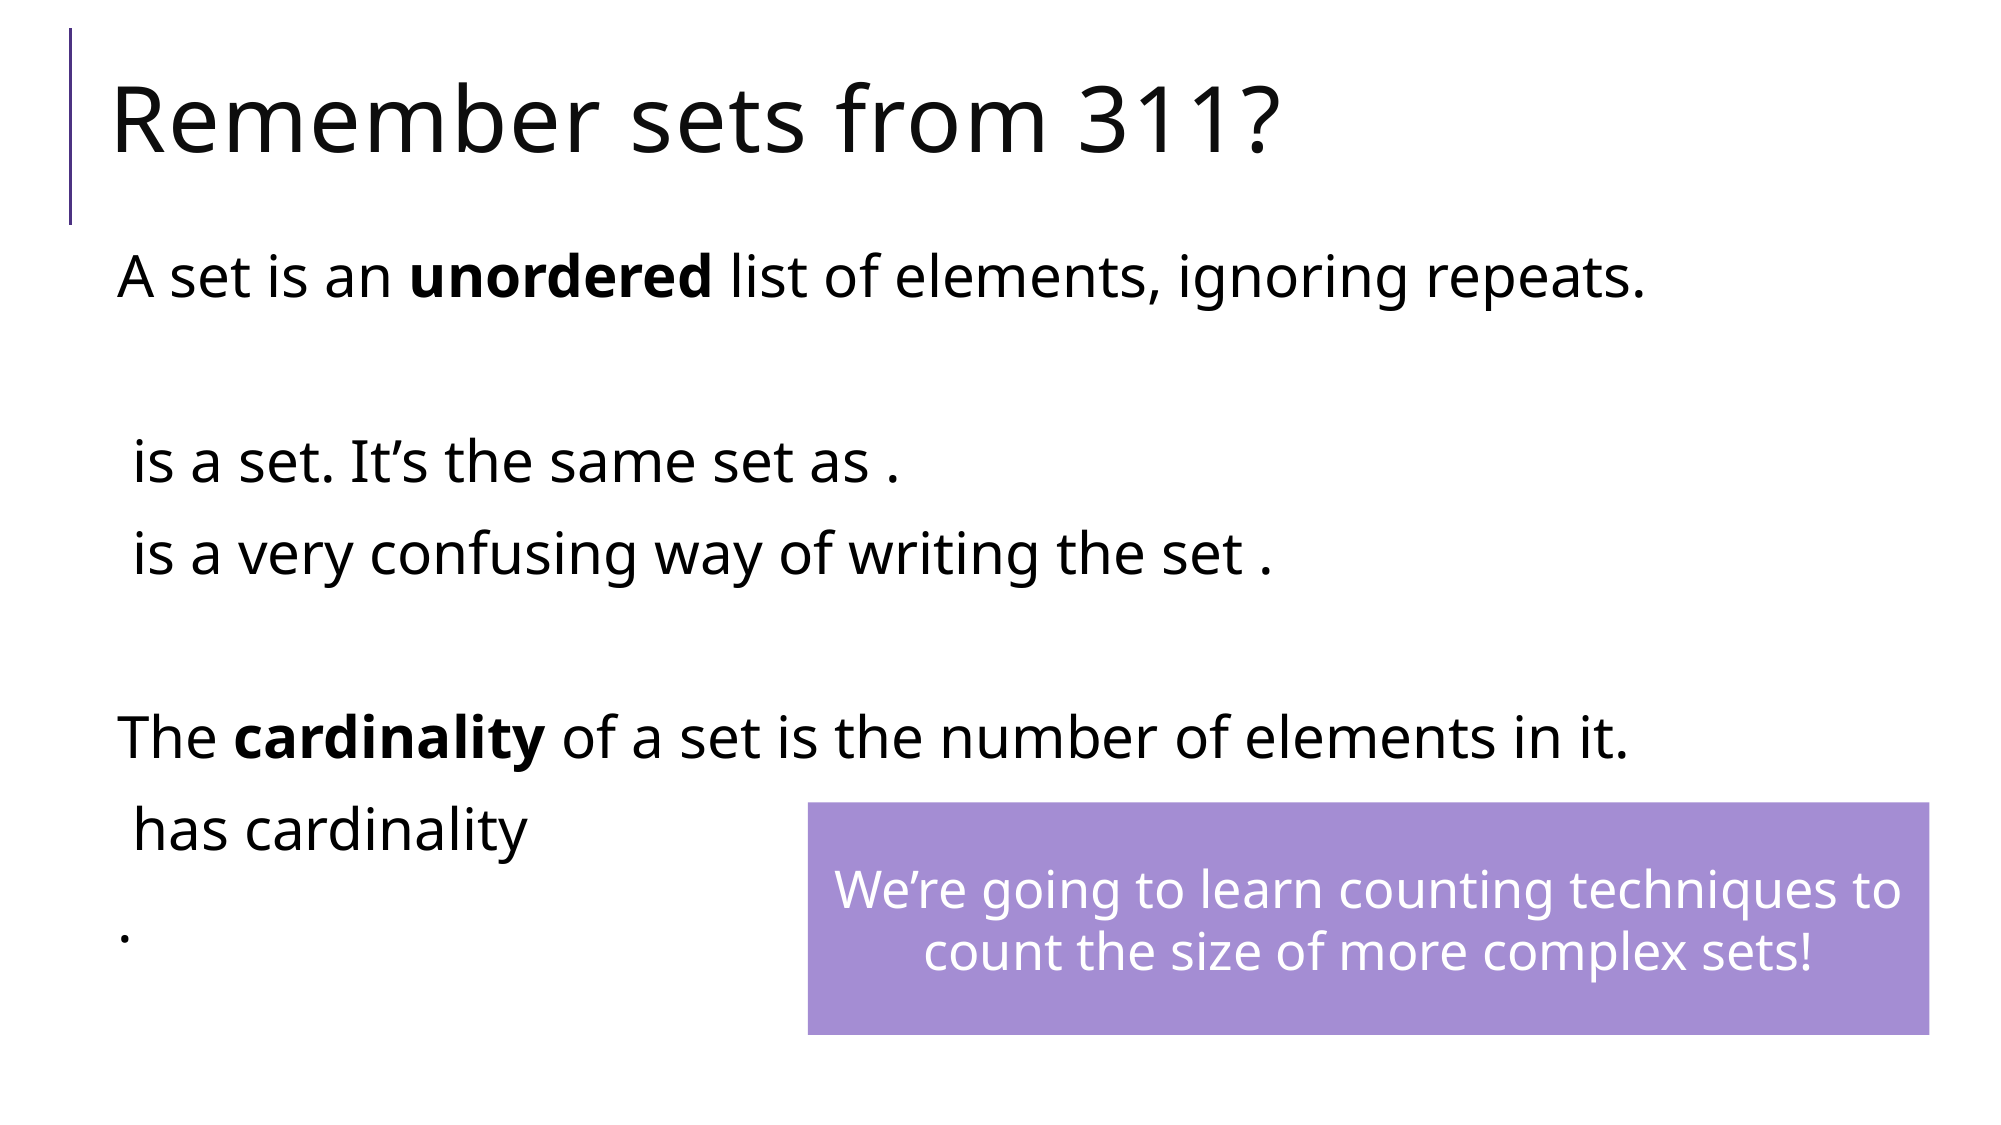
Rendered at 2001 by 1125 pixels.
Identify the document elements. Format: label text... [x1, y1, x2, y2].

title Remember sets from 311? [94, 43, 1930, 210]
text_box We’re going to learn counting techniques to count the size of more complex sets! [807, 801, 1931, 1036]
